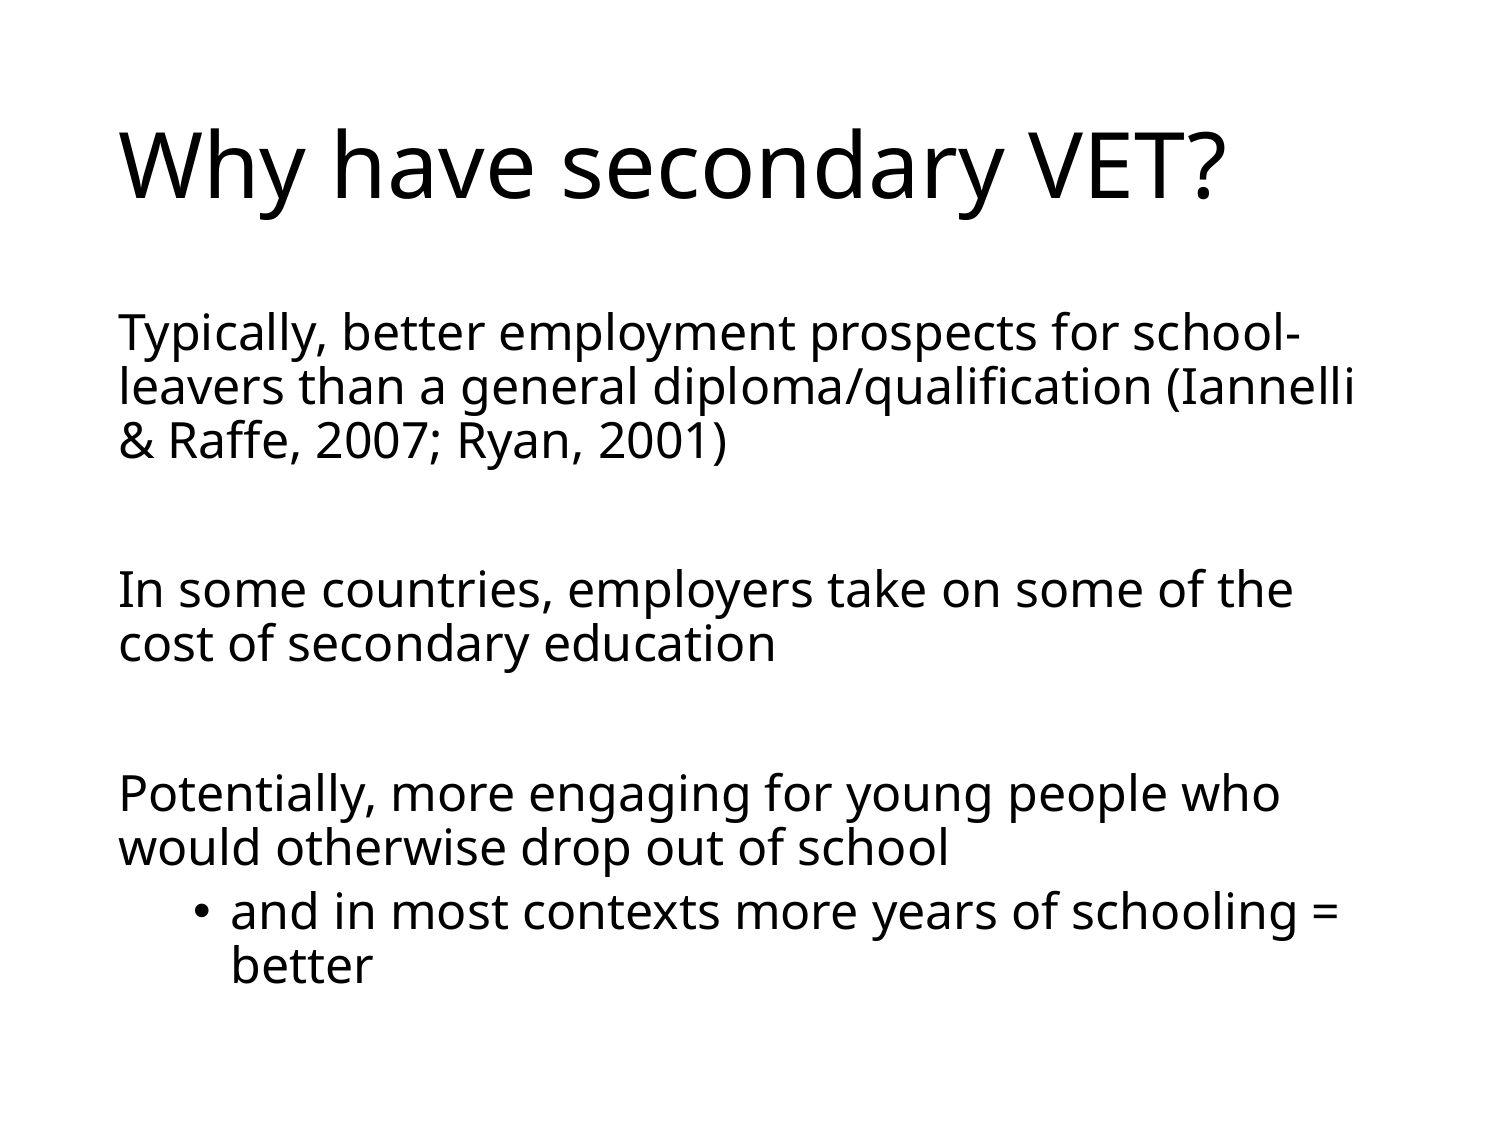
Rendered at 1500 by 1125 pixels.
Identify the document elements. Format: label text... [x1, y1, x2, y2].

list Typically, better employment prospects for school-leavers than a general diploma/qualification (Iannelli & Raffe, 2007; Ryan, 2001) In some countries, employers take on some of the cost of secondary education Potentially, more engaging for young people who would otherwise drop out of school and in most contexts more years of schooling = better [103, 299, 1397, 1014]
title Why have secondary VET? [103, 59, 1397, 278]
